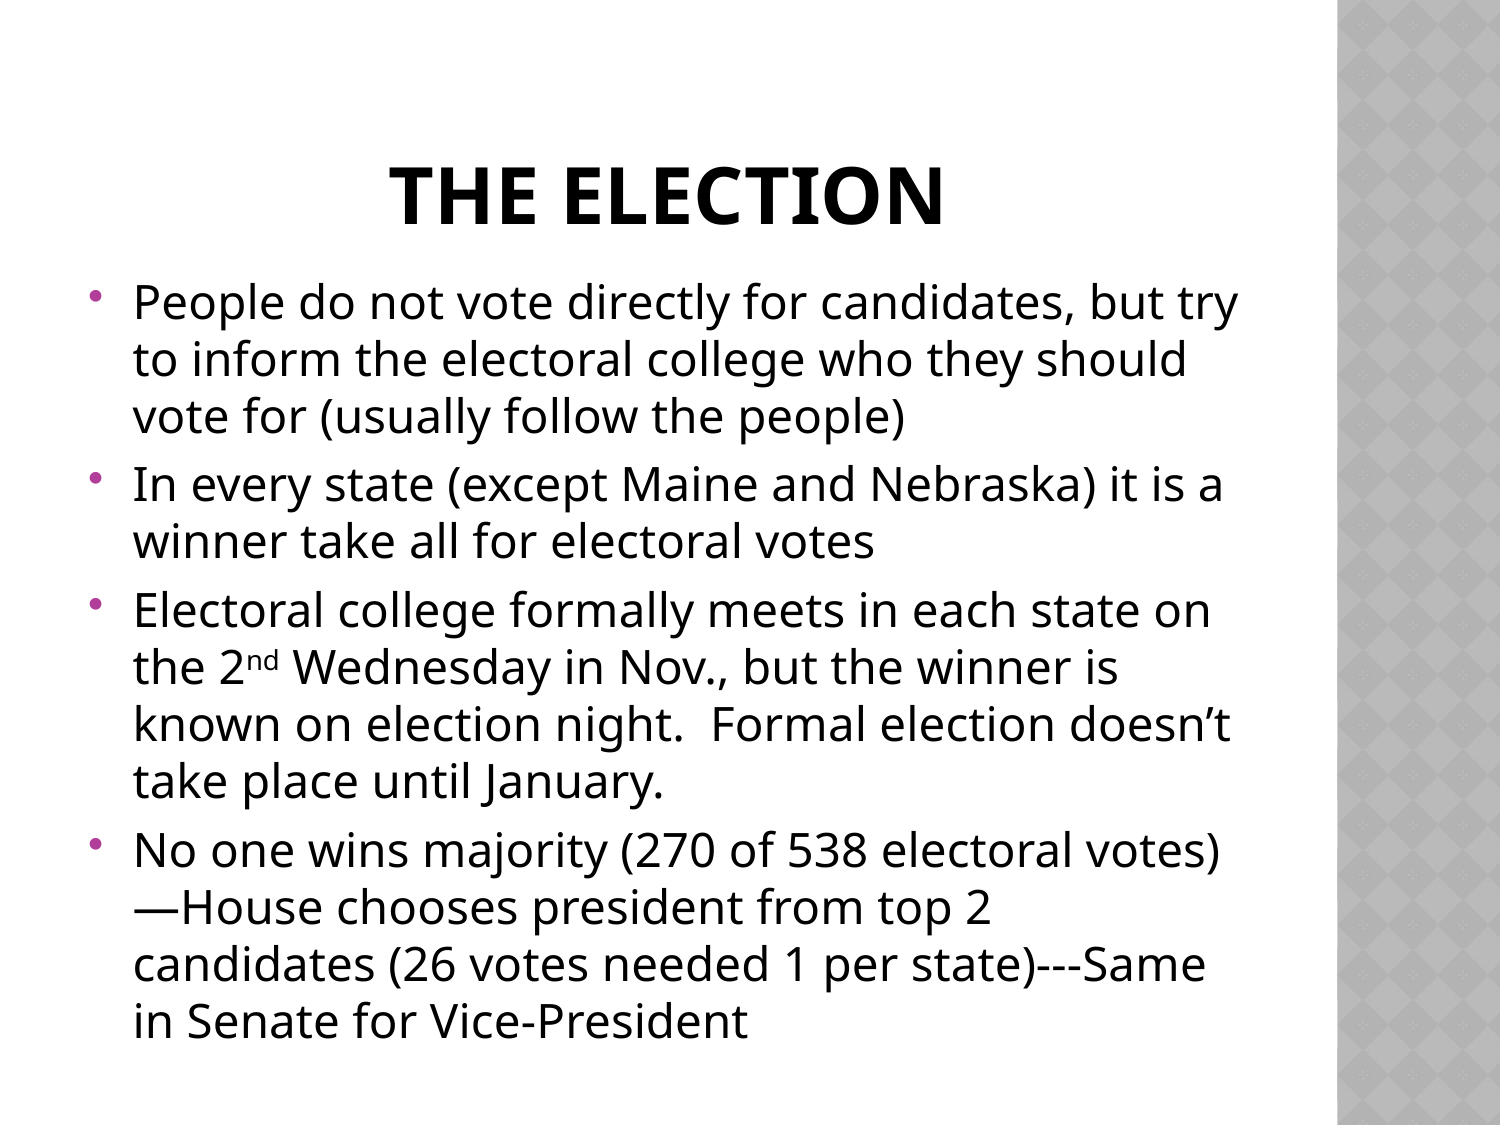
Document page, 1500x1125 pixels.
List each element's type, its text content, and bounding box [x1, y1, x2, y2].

list People do not vote directly for candidates, but try to inform the electoral college who they should vote for (usually follow the people) In every state (except Maine and Nebraska) it is a winner take all for electoral votes Electoral college formally meets in each state on the 2nd Wednesday in Nov., but the winner is known on election night. Formal election doesn’t take place until January. No one wins majority (270 of 538 electoral votes)—House chooses president from top 2 candidates (26 votes needed 1 per state)---Same in Senate for Vice-President [75, 264, 1263, 1059]
title The Election [75, 52, 1263, 240]
